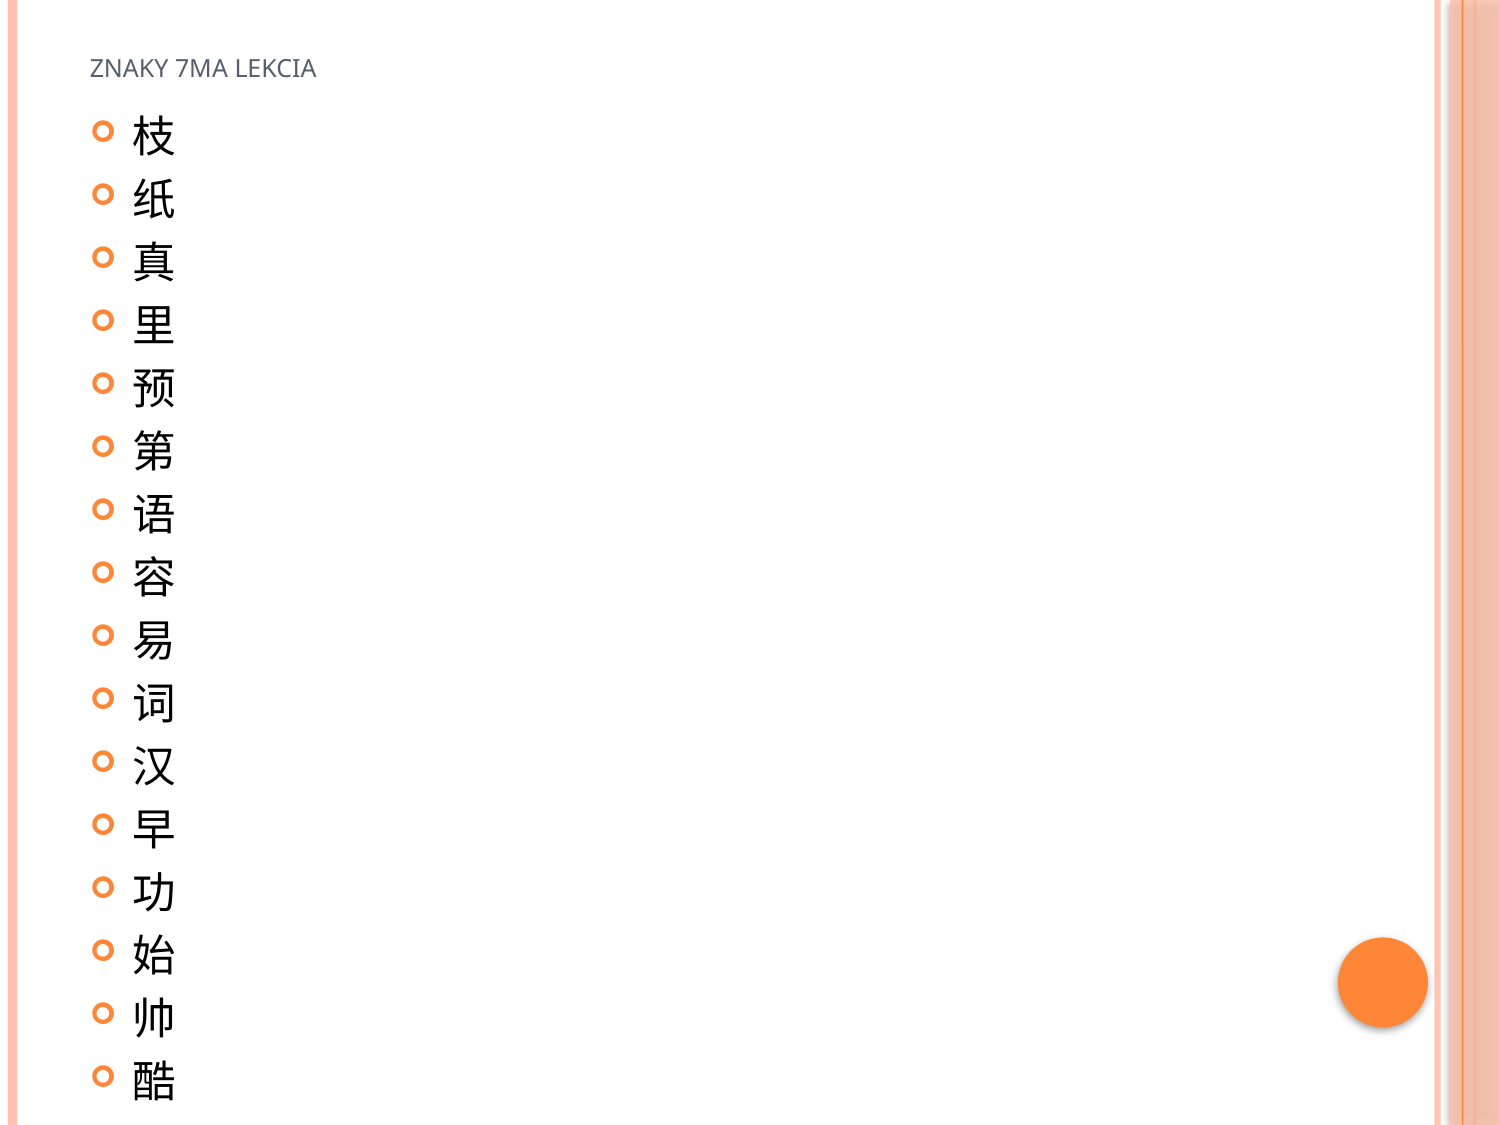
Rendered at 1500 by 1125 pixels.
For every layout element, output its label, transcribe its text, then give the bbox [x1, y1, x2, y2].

title Znaky 7ma lekcia [75, 45, 1300, 90]
list 枝 纸 真 里 预 第 语 容 易 词 汉 早 功 始 帅 酷 [75, 101, 1300, 1118]
